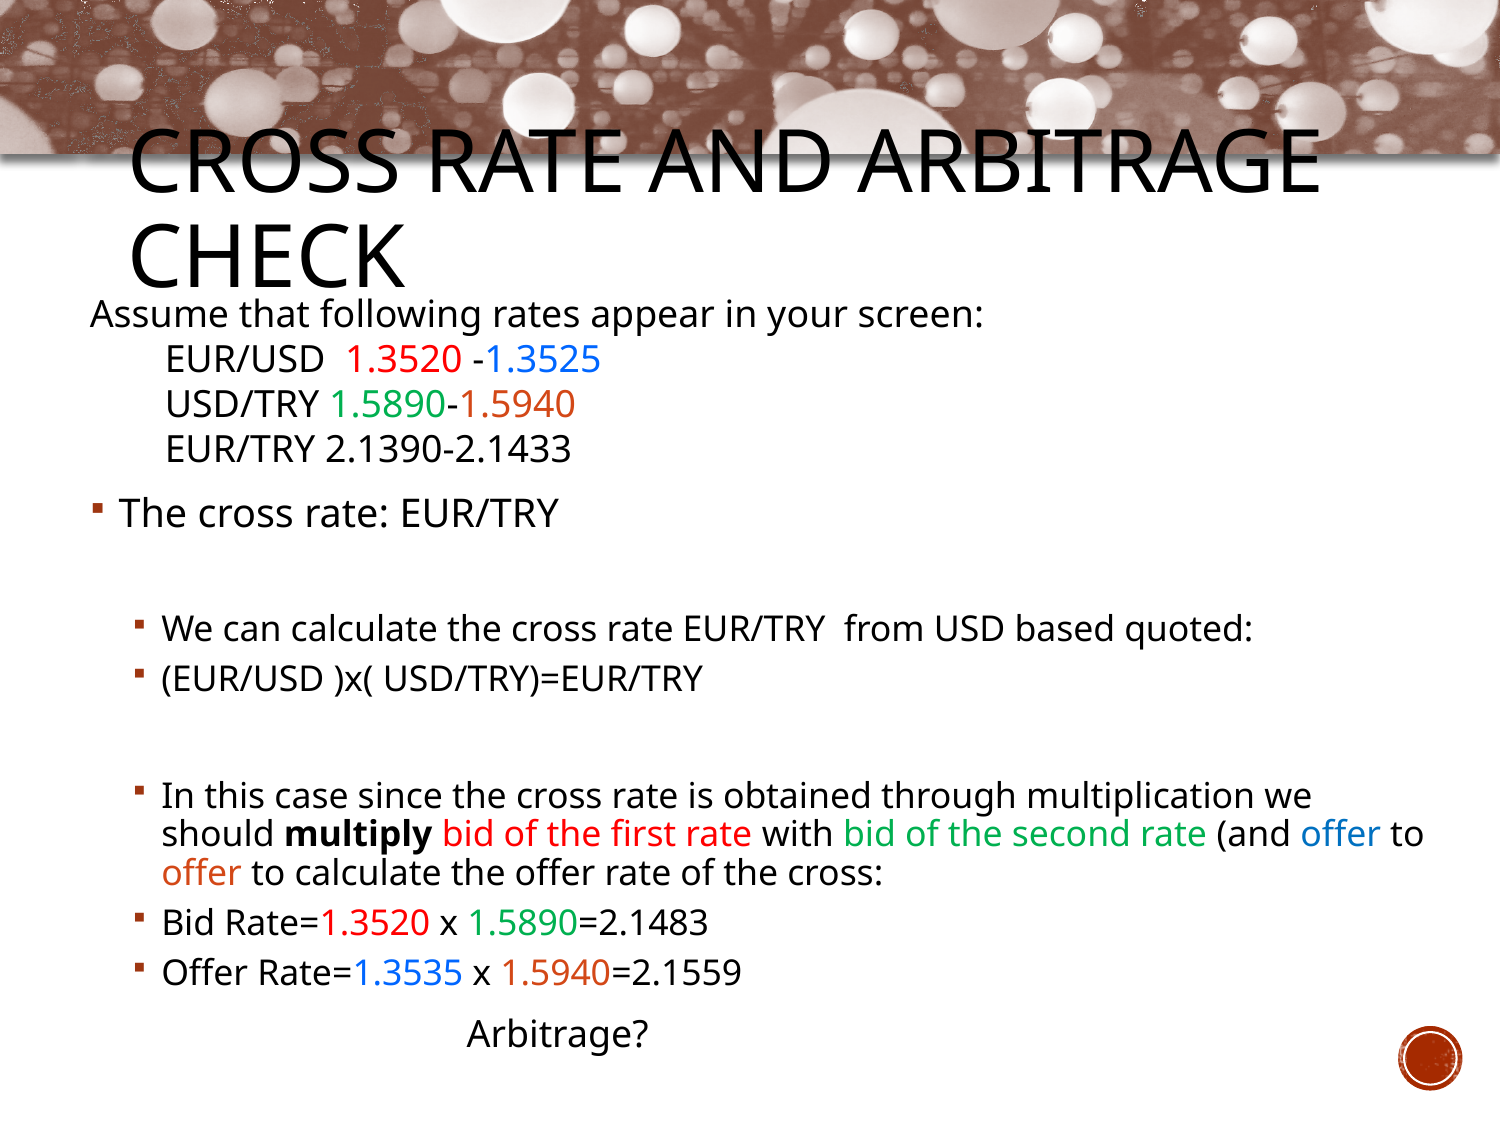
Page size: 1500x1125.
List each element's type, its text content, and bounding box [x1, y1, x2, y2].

list The cross rate: EUR/TRY We can calculate the cross rate EUR/TRY from USD based quoted: (EUR/USD )x( USD/TRY)=EUR/TRY In this case since the cross rate is obtained through multiplication we should multiply bid of the first rate with bid of the second rate (and offer to offer to calculate the offer rate of the cross: Bid Rate=1.3520 x 1.5890=2.1483 Offer Rate=1.3535 x 1.5940=2.1559 [75, 486, 1443, 1003]
title Cross Rate and Arbitrage Check [112, 79, 1388, 344]
text_box Arbitrage? [451, 1002, 1149, 1063]
text_box Assume that following rates appear in your screen: EUR/USD 1.3520 -1.3525 USD/TRY 1.5890-1.5940 EUR/TRY 2.1390-2.1433 [74, 282, 1176, 523]
